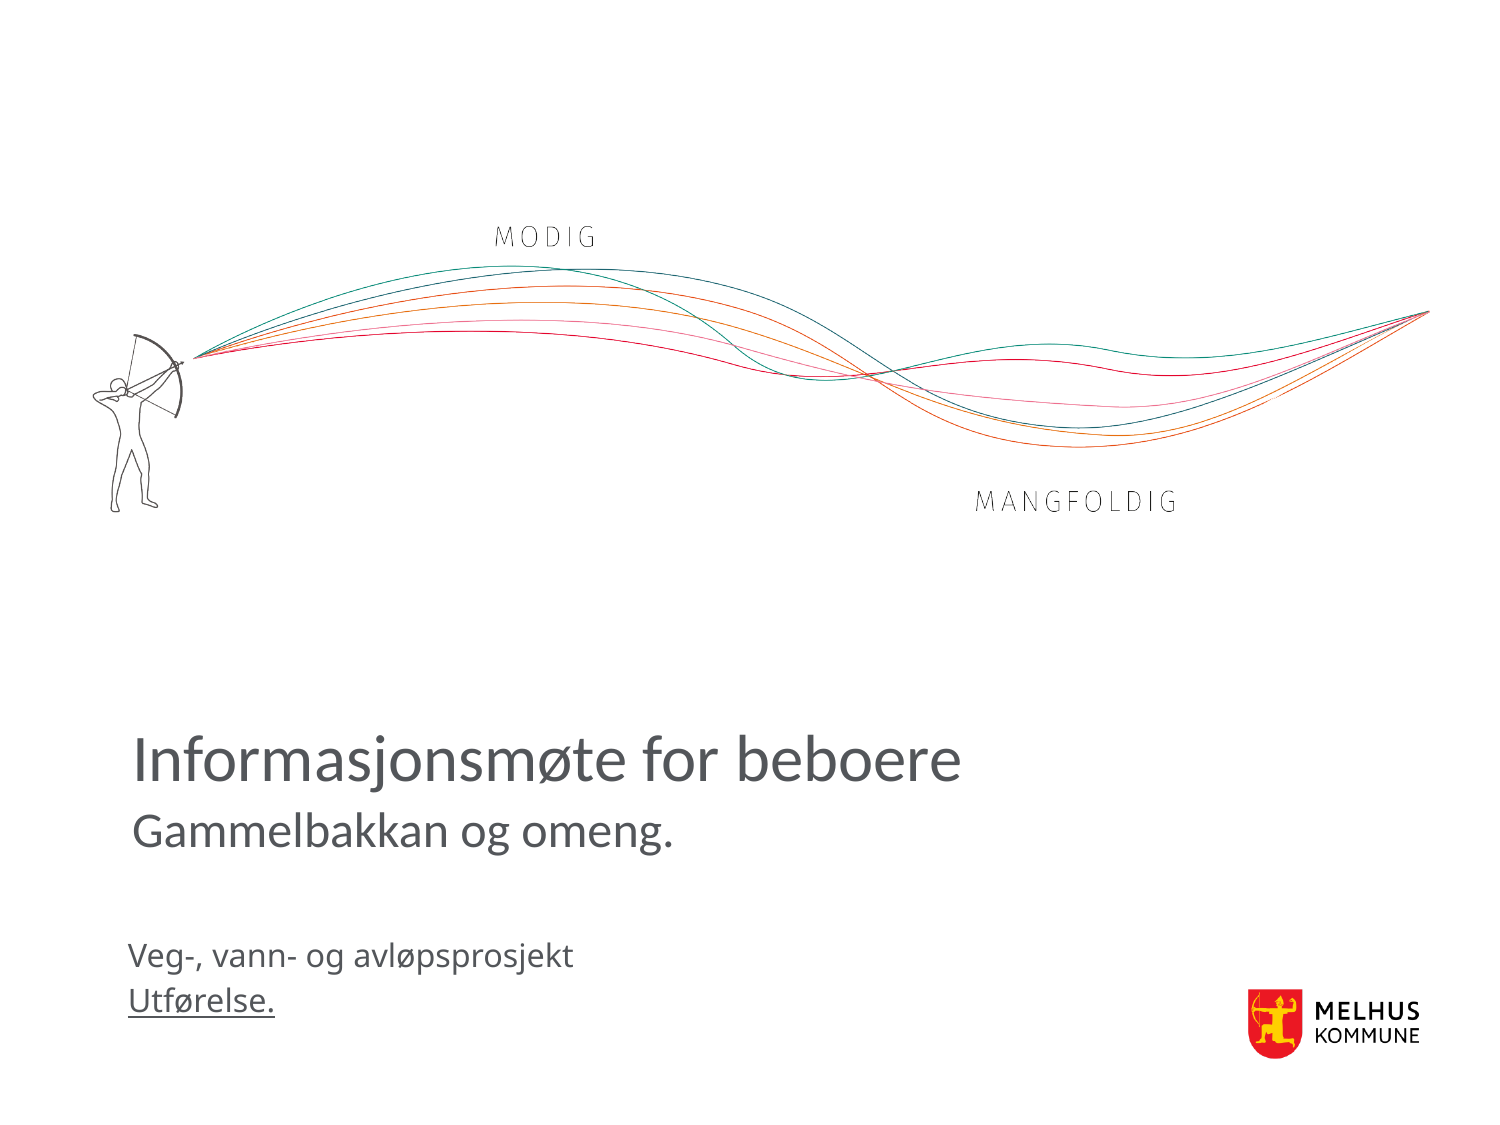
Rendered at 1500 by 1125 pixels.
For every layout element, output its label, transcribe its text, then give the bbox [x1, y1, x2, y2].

picture [1234, 975, 1432, 1072]
list Veg-, vann- og avløpsprosjekt Utførelse. [114, 928, 1022, 1027]
title Informasjonsmøte for beboere Gammelbakkan og omeng. [112, 645, 1026, 928]
picture [33, 208, 1498, 541]
